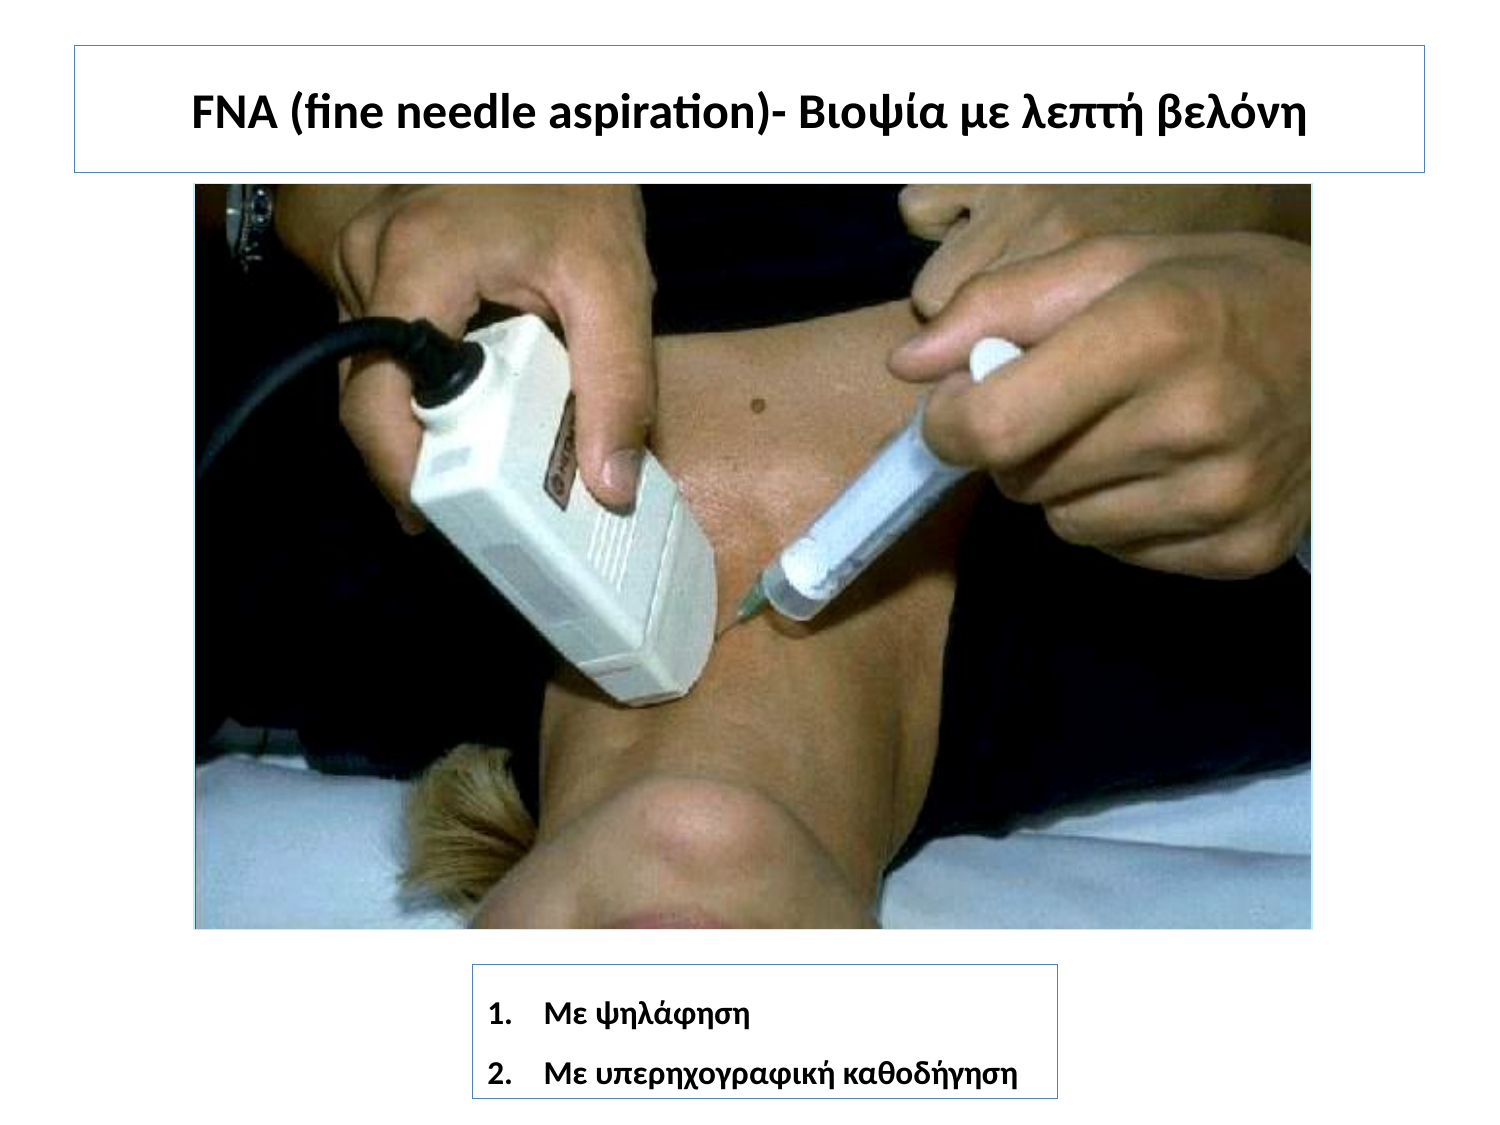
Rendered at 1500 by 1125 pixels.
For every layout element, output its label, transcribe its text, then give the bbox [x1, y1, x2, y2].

picture [194, 184, 1312, 929]
text_box FNA (fine needle aspiration)- Βιοψία με λεπτή βελόνη [74, 45, 1425, 173]
text_box Με ψηλάφηση Με υπερηχογραφική καθοδήγηση [472, 964, 1058, 1099]
